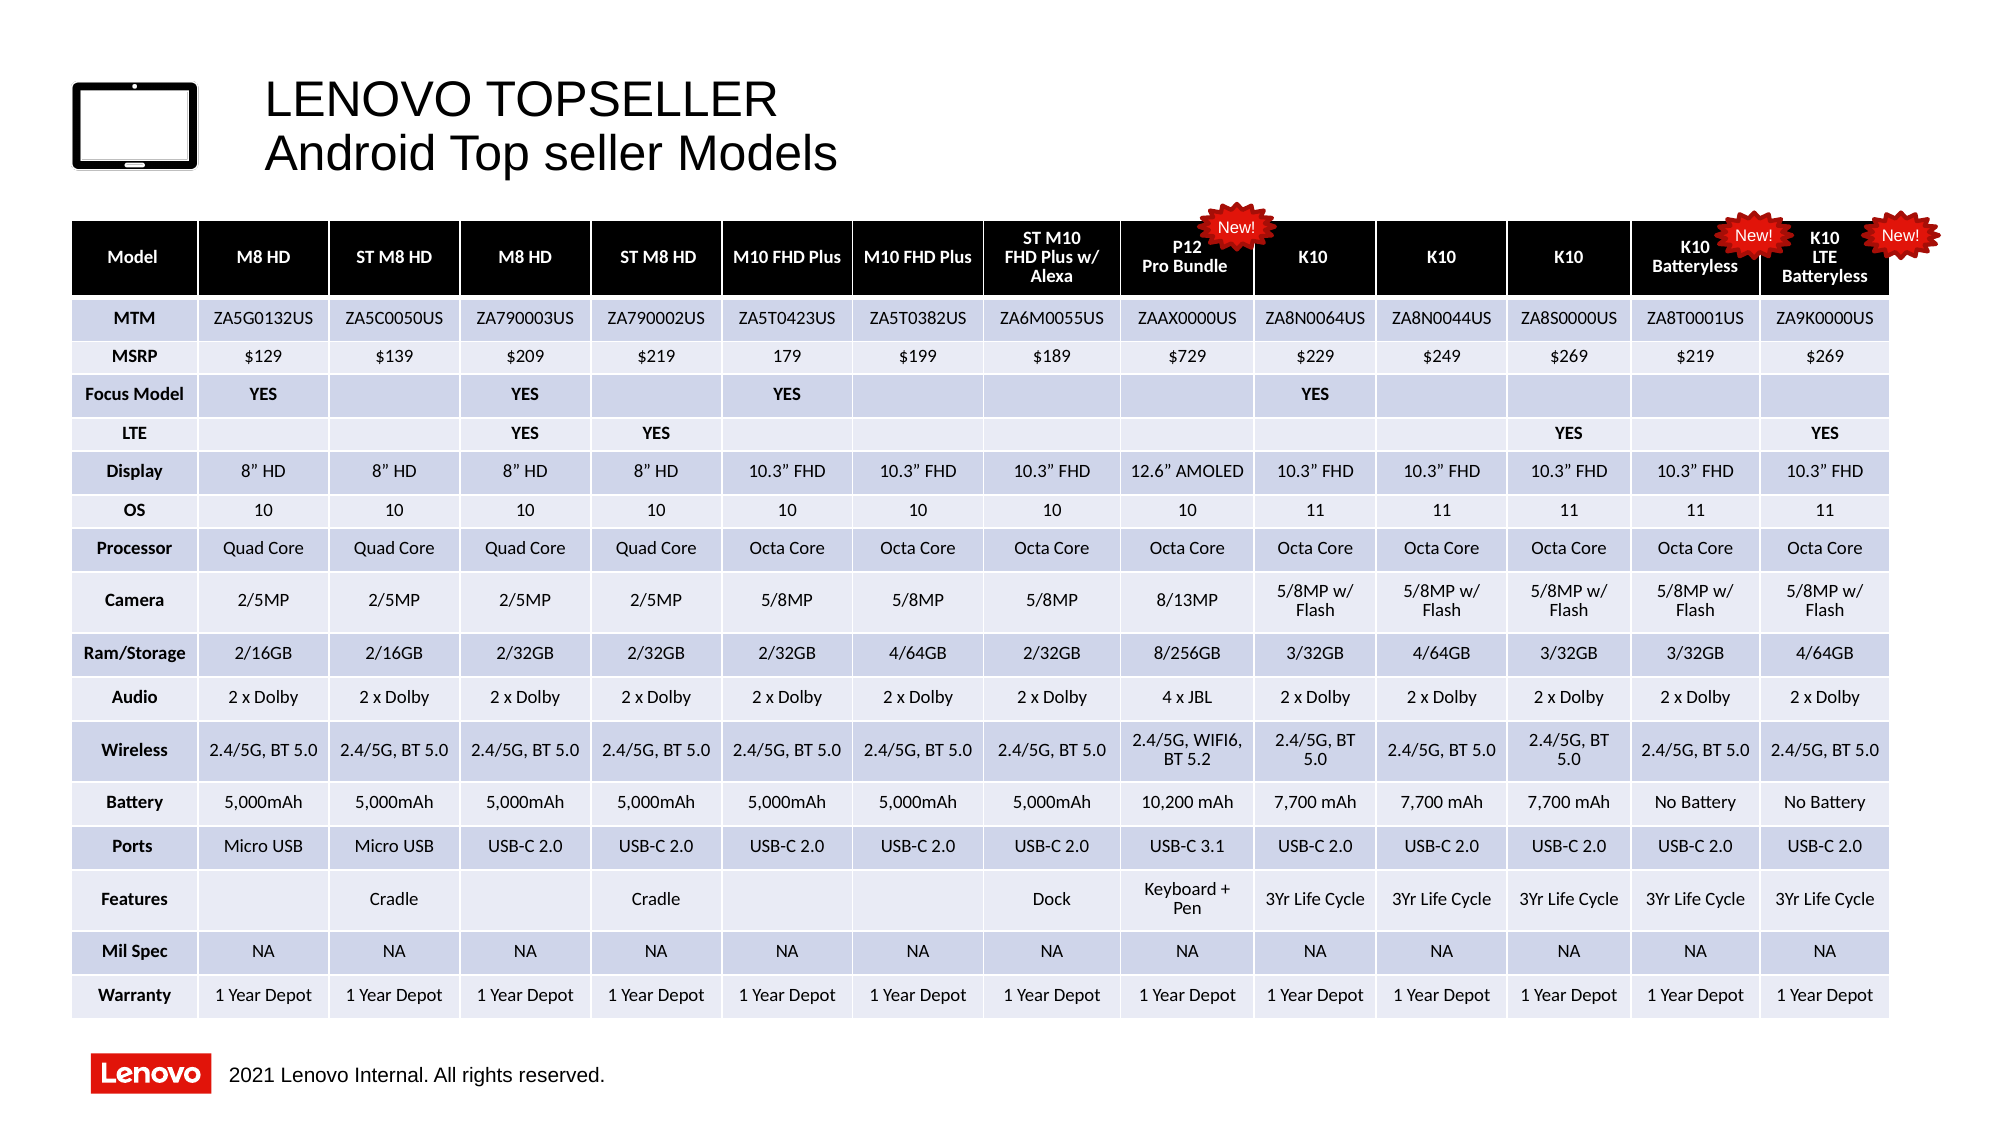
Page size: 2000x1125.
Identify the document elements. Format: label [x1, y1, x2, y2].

table_cell [1761, 932, 1889, 974]
table_header [199, 221, 328, 295]
table_cell [1761, 573, 1889, 632]
table_cell [984, 871, 1120, 930]
table_cell [592, 932, 721, 974]
table_cell [461, 496, 590, 527]
table_cell [199, 976, 328, 1018]
table_cell [461, 871, 590, 930]
table_header [1632, 221, 1759, 295]
table_cell [461, 722, 590, 781]
table_cell [723, 375, 852, 417]
table_cell [199, 496, 328, 527]
table_header [1121, 221, 1253, 295]
table_cell [72, 722, 197, 781]
table_cell [1121, 827, 1253, 869]
table_cell [1121, 932, 1253, 974]
table_cell [1508, 722, 1630, 781]
table_cell [199, 932, 328, 974]
table_cell [461, 678, 590, 720]
table_cell [199, 375, 328, 417]
table_cell [330, 722, 459, 781]
table_cell [1255, 783, 1375, 825]
table_cell [330, 932, 459, 974]
table_cell [1761, 976, 1889, 1018]
table_cell [592, 342, 721, 373]
table_cell [1377, 722, 1506, 781]
table_cell [984, 573, 1120, 632]
table_header [1255, 221, 1375, 295]
table_cell [330, 342, 459, 373]
table_cell [72, 452, 197, 494]
table_cell [592, 452, 721, 494]
table_cell [1377, 419, 1506, 450]
table_cell [1377, 783, 1506, 825]
table_cell [199, 573, 328, 632]
table_cell [1632, 573, 1759, 632]
table_cell [1632, 678, 1759, 720]
table_cell [1255, 722, 1375, 781]
table_cell [853, 976, 983, 1018]
table_cell [461, 573, 590, 632]
table_cell [330, 496, 459, 527]
table_cell [592, 419, 721, 450]
table_cell [1761, 375, 1889, 417]
table_cell [1761, 827, 1889, 869]
table_cell [984, 722, 1120, 781]
table_cell [853, 783, 983, 825]
table_cell [1761, 300, 1889, 341]
table_cell [984, 452, 1120, 494]
table_cell [1632, 452, 1759, 494]
table_cell [853, 827, 983, 869]
table_cell [853, 300, 983, 341]
table_cell [72, 678, 197, 720]
table_cell [1761, 634, 1889, 676]
table_cell [199, 529, 328, 571]
table_cell [1255, 496, 1375, 527]
table_cell [1255, 573, 1375, 632]
table_cell [723, 419, 852, 450]
table_cell [1632, 419, 1759, 450]
table_cell [984, 375, 1120, 417]
table_cell [1121, 342, 1253, 373]
table_cell [1508, 496, 1630, 527]
table_cell [199, 342, 328, 373]
table_cell [461, 452, 590, 494]
table_cell [1632, 529, 1759, 571]
table_cell [72, 419, 197, 450]
table_cell [1632, 976, 1759, 1018]
table_cell [984, 529, 1120, 571]
table_cell [1508, 634, 1630, 676]
table_cell [1255, 300, 1375, 341]
table_cell [330, 827, 459, 869]
table_cell [330, 871, 459, 930]
table_cell [199, 634, 328, 676]
table_header [1377, 221, 1506, 295]
table_cell [1761, 678, 1889, 720]
table_header [1761, 221, 1889, 295]
table_header [72, 221, 197, 295]
table_cell [1377, 827, 1506, 869]
table_cell [1377, 634, 1506, 676]
table_cell [72, 976, 197, 1018]
table_cell [72, 932, 197, 974]
table_cell [592, 529, 721, 571]
table_cell [1508, 932, 1630, 974]
table_cell [1377, 300, 1506, 341]
table_cell [330, 678, 459, 720]
table_cell [330, 573, 459, 632]
text_box [1714, 210, 1795, 261]
table_cell [1377, 932, 1506, 974]
table_cell [1632, 634, 1759, 676]
table_cell [723, 722, 852, 781]
table_cell [1121, 300, 1253, 341]
table_cell [461, 419, 590, 450]
table_cell [461, 827, 590, 869]
table_cell [1377, 375, 1506, 417]
table_cell [723, 783, 852, 825]
table_cell [1377, 452, 1506, 494]
table_cell [1377, 496, 1506, 527]
picture [58, 50, 210, 201]
table_cell [1121, 375, 1253, 417]
table_header [330, 221, 459, 295]
table_cell [984, 783, 1120, 825]
table_cell [1761, 529, 1889, 571]
table_cell [1121, 976, 1253, 1018]
table_cell [853, 342, 983, 373]
table_cell [1255, 634, 1375, 676]
table_cell [853, 678, 983, 720]
table_cell [461, 300, 590, 341]
table_cell [1761, 452, 1889, 494]
table_cell [461, 634, 590, 676]
table_cell [72, 529, 197, 571]
table_cell [984, 300, 1120, 341]
table_cell [853, 496, 983, 527]
table_cell [592, 300, 721, 341]
table_cell [1632, 871, 1759, 930]
table_cell [1121, 783, 1253, 825]
table_cell [853, 452, 983, 494]
table_header [1508, 221, 1630, 295]
table_cell [1377, 976, 1506, 1018]
table_cell [1508, 452, 1630, 494]
table_cell [330, 452, 459, 494]
table_cell [72, 634, 197, 676]
table_cell [1632, 827, 1759, 869]
table_cell [853, 419, 983, 450]
table_cell [592, 634, 721, 676]
table_cell [1632, 300, 1759, 341]
table_cell [592, 573, 721, 632]
table_cell [984, 634, 1120, 676]
table_cell [1508, 300, 1630, 341]
table_cell [592, 722, 721, 781]
table_cell [199, 300, 328, 341]
table_cell [853, 722, 983, 781]
table_cell [1255, 419, 1375, 450]
table_cell [592, 976, 721, 1018]
table_cell [1632, 783, 1759, 825]
table_cell [1508, 342, 1630, 373]
table_cell [853, 634, 983, 676]
table_cell [984, 827, 1120, 869]
text_box [1860, 210, 1942, 261]
table_cell [1255, 932, 1375, 974]
table_header [461, 221, 590, 295]
table_cell [72, 375, 197, 417]
table_cell [853, 375, 983, 417]
table_cell [1761, 496, 1889, 527]
table_cell [330, 300, 459, 341]
table_cell [1508, 573, 1630, 632]
table_cell [330, 529, 459, 571]
table_cell [199, 678, 328, 720]
table_cell [199, 722, 328, 781]
table_cell [1761, 722, 1889, 781]
table_cell [461, 529, 590, 571]
table_cell [199, 827, 328, 869]
table_cell [1121, 496, 1253, 527]
table_header [984, 221, 1120, 295]
table_cell [72, 496, 197, 527]
table_cell [1121, 419, 1253, 450]
table_cell [72, 783, 197, 825]
table_cell [1255, 976, 1375, 1018]
table_cell [461, 375, 590, 417]
table_cell [1377, 678, 1506, 720]
table_cell [1632, 932, 1759, 974]
table_cell [1377, 529, 1506, 571]
table_cell [984, 932, 1120, 974]
table_cell [1255, 375, 1375, 417]
table_cell [1508, 678, 1630, 720]
table_header [853, 221, 983, 295]
table_cell [1761, 342, 1889, 373]
table_cell [199, 871, 328, 930]
table_cell [1255, 871, 1375, 930]
table_cell [199, 783, 328, 825]
table_cell [461, 976, 590, 1018]
table_cell [723, 496, 852, 527]
table_cell [330, 634, 459, 676]
table_cell [853, 529, 983, 571]
table_cell [1508, 871, 1630, 930]
table_cell [1761, 871, 1889, 930]
table_cell [1377, 573, 1506, 632]
table_cell [723, 871, 852, 930]
table_cell [723, 342, 852, 373]
table_cell [853, 573, 983, 632]
table_cell [1121, 634, 1253, 676]
table_cell [984, 419, 1120, 450]
table_cell [1255, 452, 1375, 494]
table_cell [1508, 529, 1630, 571]
table_cell [984, 496, 1120, 527]
table_cell [1508, 419, 1630, 450]
table_cell [1632, 496, 1759, 527]
table_header [592, 221, 721, 295]
table_cell [72, 871, 197, 930]
table_cell [1255, 529, 1375, 571]
table_cell [984, 976, 1120, 1018]
text_box [1196, 201, 1278, 252]
table_cell [853, 871, 983, 930]
table_cell [723, 573, 852, 632]
table_cell [1121, 678, 1253, 720]
table_cell [199, 452, 328, 494]
table_cell [461, 783, 590, 825]
table_cell [1255, 678, 1375, 720]
table_cell [1632, 375, 1759, 417]
table_cell [1121, 529, 1253, 571]
table_cell [984, 342, 1120, 373]
table_cell [1121, 722, 1253, 781]
table_cell [723, 300, 852, 341]
table_cell [72, 827, 197, 869]
table_cell [330, 419, 459, 450]
table_cell [1761, 419, 1889, 450]
table_cell [1377, 871, 1506, 930]
table_cell [592, 783, 721, 825]
table_cell [592, 496, 721, 527]
table_cell [72, 573, 197, 632]
table_cell [853, 932, 983, 974]
table_cell [984, 678, 1120, 720]
table_cell [723, 827, 852, 869]
table_cell [461, 342, 590, 373]
table_cell [1255, 342, 1375, 373]
table_cell [1508, 976, 1630, 1018]
table_cell [1255, 827, 1375, 869]
table_cell [1508, 827, 1630, 869]
table_cell [1121, 452, 1253, 494]
table_cell [723, 529, 852, 571]
table_cell [1121, 573, 1253, 632]
table_cell [592, 678, 721, 720]
table_cell [461, 932, 590, 974]
table_cell [330, 976, 459, 1018]
table_cell [330, 783, 459, 825]
table_cell [592, 375, 721, 417]
table_cell [1508, 375, 1630, 417]
table_cell [592, 827, 721, 869]
table_cell [1632, 342, 1759, 373]
table_cell [723, 634, 852, 676]
table_cell [723, 452, 852, 494]
table_cell [72, 342, 197, 373]
table_cell [723, 678, 852, 720]
table_header [723, 221, 852, 295]
table_cell [1377, 342, 1506, 373]
table_cell [330, 375, 459, 417]
table_cell [1121, 871, 1253, 930]
table_cell [723, 932, 852, 974]
table_cell [592, 871, 721, 930]
table_cell [72, 300, 197, 341]
table_cell [1508, 783, 1630, 825]
table_cell [1761, 783, 1889, 825]
table_cell [199, 419, 328, 450]
table_cell [1632, 722, 1759, 781]
table_cell [723, 976, 852, 1018]
